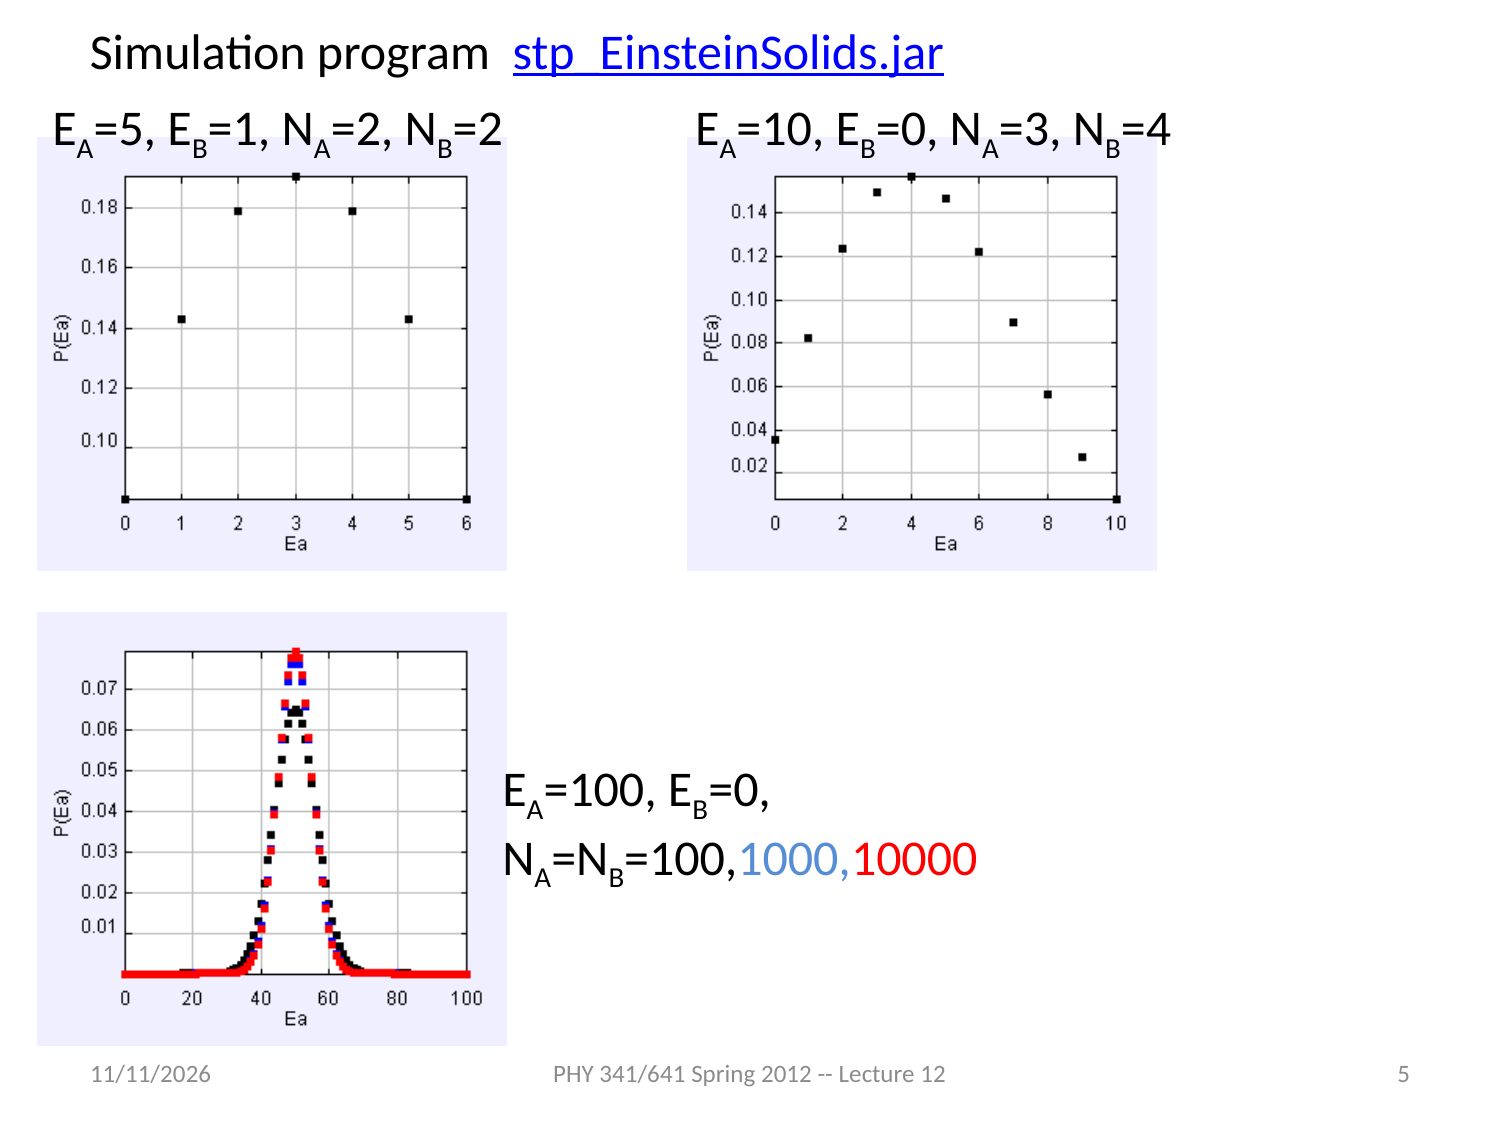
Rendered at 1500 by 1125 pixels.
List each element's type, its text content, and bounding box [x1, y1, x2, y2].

text_box EA=100, EB=0, NA=NB=100,1000,10000 [510, 749, 1175, 901]
footer PHY 341/641 Spring 2012 -- Lecture 12 [512, 1042, 988, 1103]
text_box EA=5, EB=1, NA=2, NB=2 [37, 88, 680, 172]
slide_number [75, 1055, 425, 1103]
text_box Simulation program stp_EinsteinSolids.jar [74, 12, 1188, 88]
slide_number 5 [1074, 1042, 1425, 1103]
picture [687, 137, 1157, 571]
picture [37, 612, 507, 1046]
text_box EA=10, EB=0, NA=3, NB=4 [680, 88, 1368, 172]
picture [37, 137, 507, 571]
